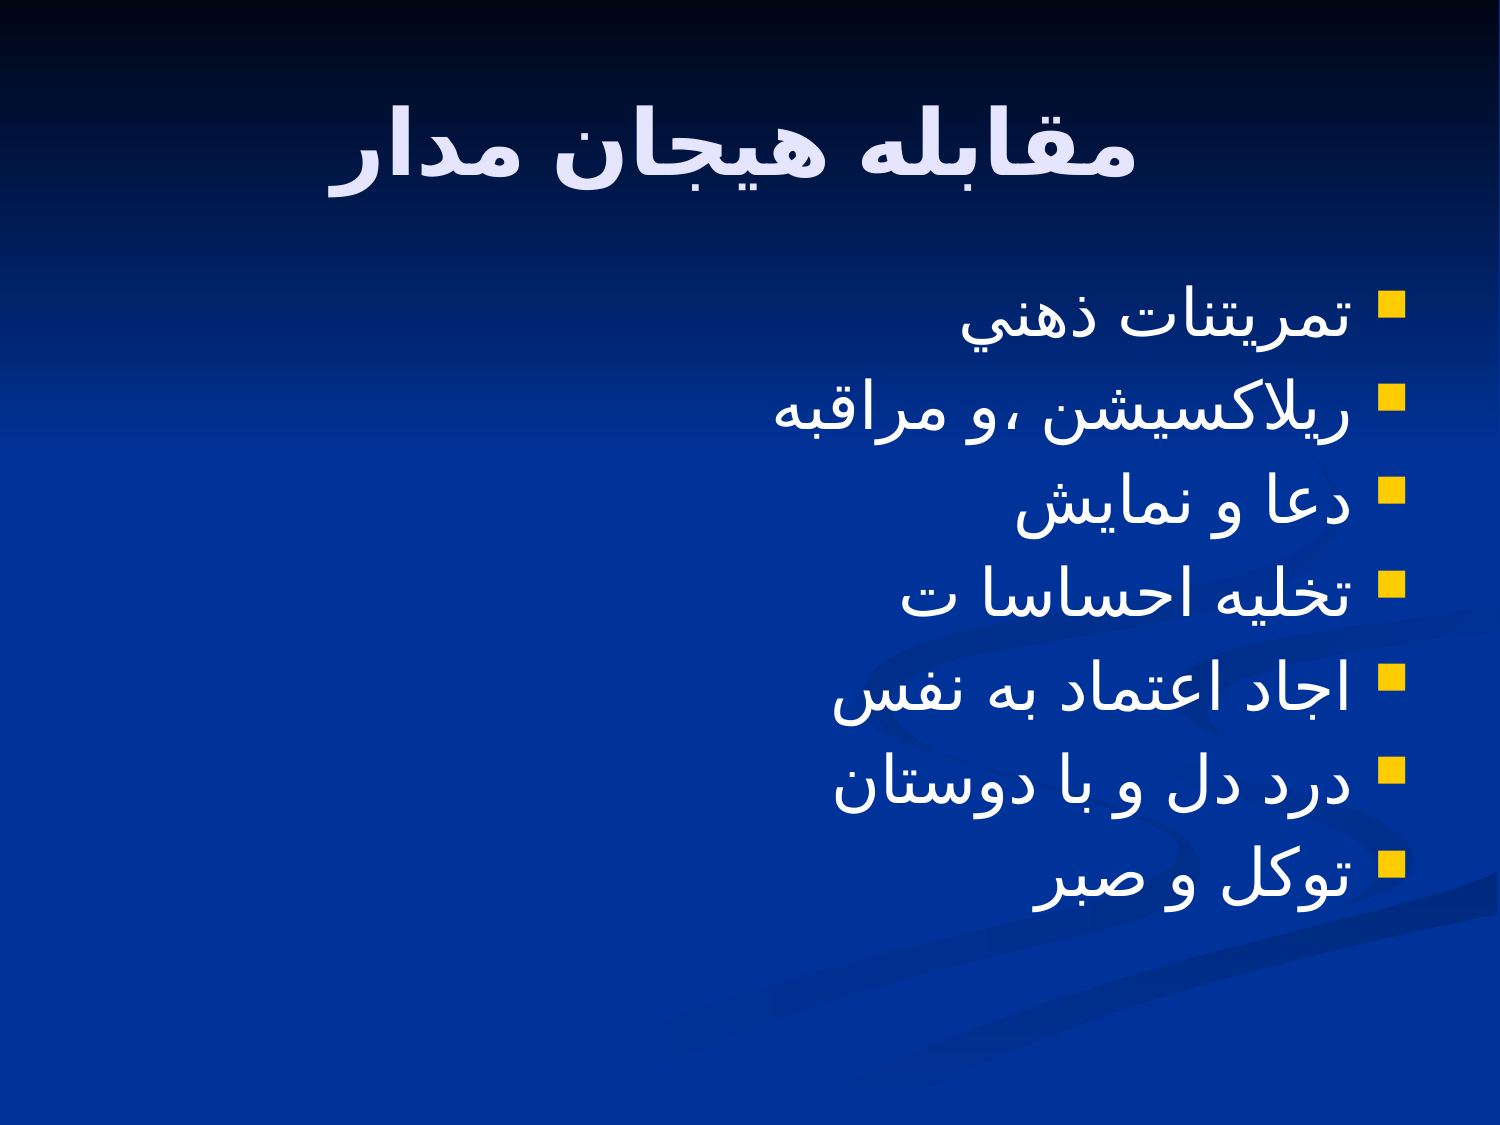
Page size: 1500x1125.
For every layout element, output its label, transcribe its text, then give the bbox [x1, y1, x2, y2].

list تمريتنات ذهني ريلاکسيشن ،و مراقبه دعا و نمايش تخليه احساسا ت اجاد اعتماد به نفس درد دل و با دوستان توکل و صبر [75, 262, 1425, 1005]
title مقابله هيجان مدار [75, 45, 1425, 233]
